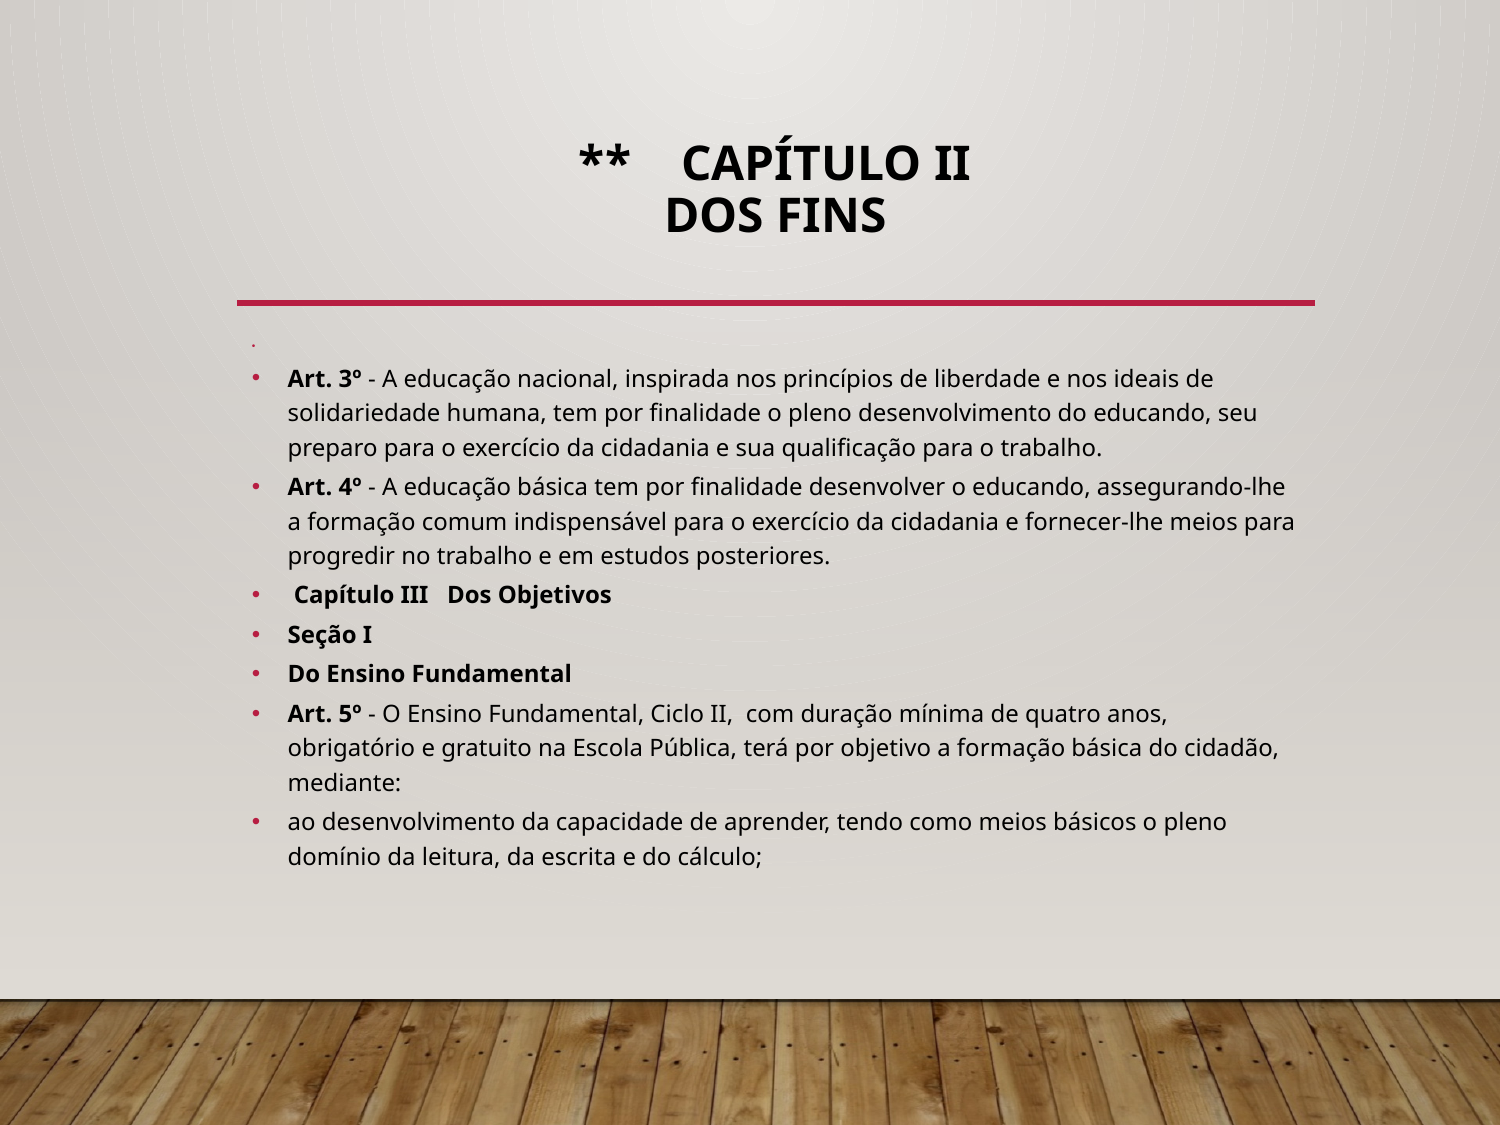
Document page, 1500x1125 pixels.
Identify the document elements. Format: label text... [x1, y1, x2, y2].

picture [0, 999, 1500, 1125]
list Art. 3º - A educação nacional, inspirada nos princípios de liberdade e nos ideais de solidariedade humana, tem por finalidade o pleno desenvolvimento do educando, seu preparo para o exercício da cidadania e sua qualificação para o trabalho. Art. 4º - A educação básica tem por finalidade desenvolver o educando, assegurando-lhe a formação comum indispensável para o exercício da cidadania e fornecer-lhe meios para progredir no trabalho e em estudos posteriores. Capítulo III Dos Objetivos Seção I Do Ensino Fundamental Art. 5º - O Ensino Fundamental, Ciclo II, com duração mínima de quatro anos, obrigatório e gratuito na Escola Pública, terá por objetivo a formação básica do cidadão, mediante: ao desenvolvimento da capacidade de aprender, tendo como meios básicos o pleno domínio da leitura, da escrita e do cálculo; [236, 330, 1315, 897]
title ** Capítulo II Dos Fins [236, 131, 1315, 305]
